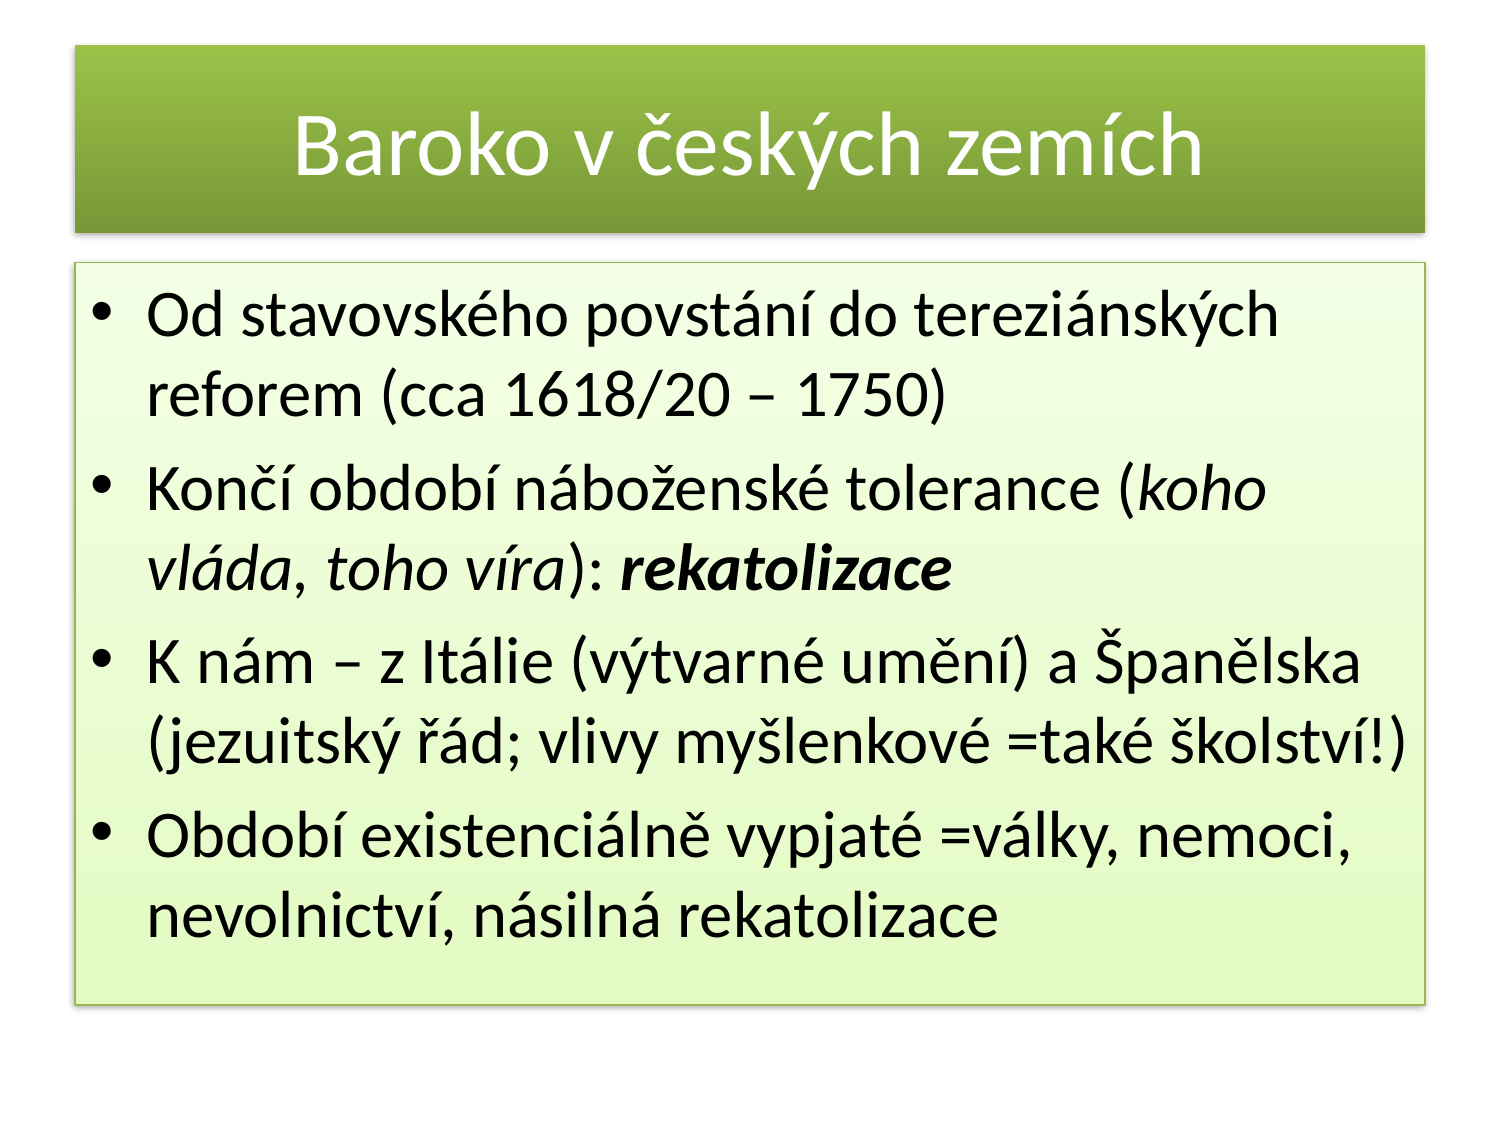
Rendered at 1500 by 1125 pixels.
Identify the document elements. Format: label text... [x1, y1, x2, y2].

title Baroko v českých zemích [75, 45, 1425, 233]
list Od stavovského povstání do tereziánských reforem (cca 1618/20 – 1750) Končí období náboženské tolerance (koho vláda, toho víra): rekatolizace K nám – z Itálie (výtvarné umění) a Španělska (jezuitský řád; vlivy myšlenkové =také školství!) Období existenciálně vypjaté =války, nemoci, nevolnictví, násilná rekatolizace [74, 262, 1426, 1006]
